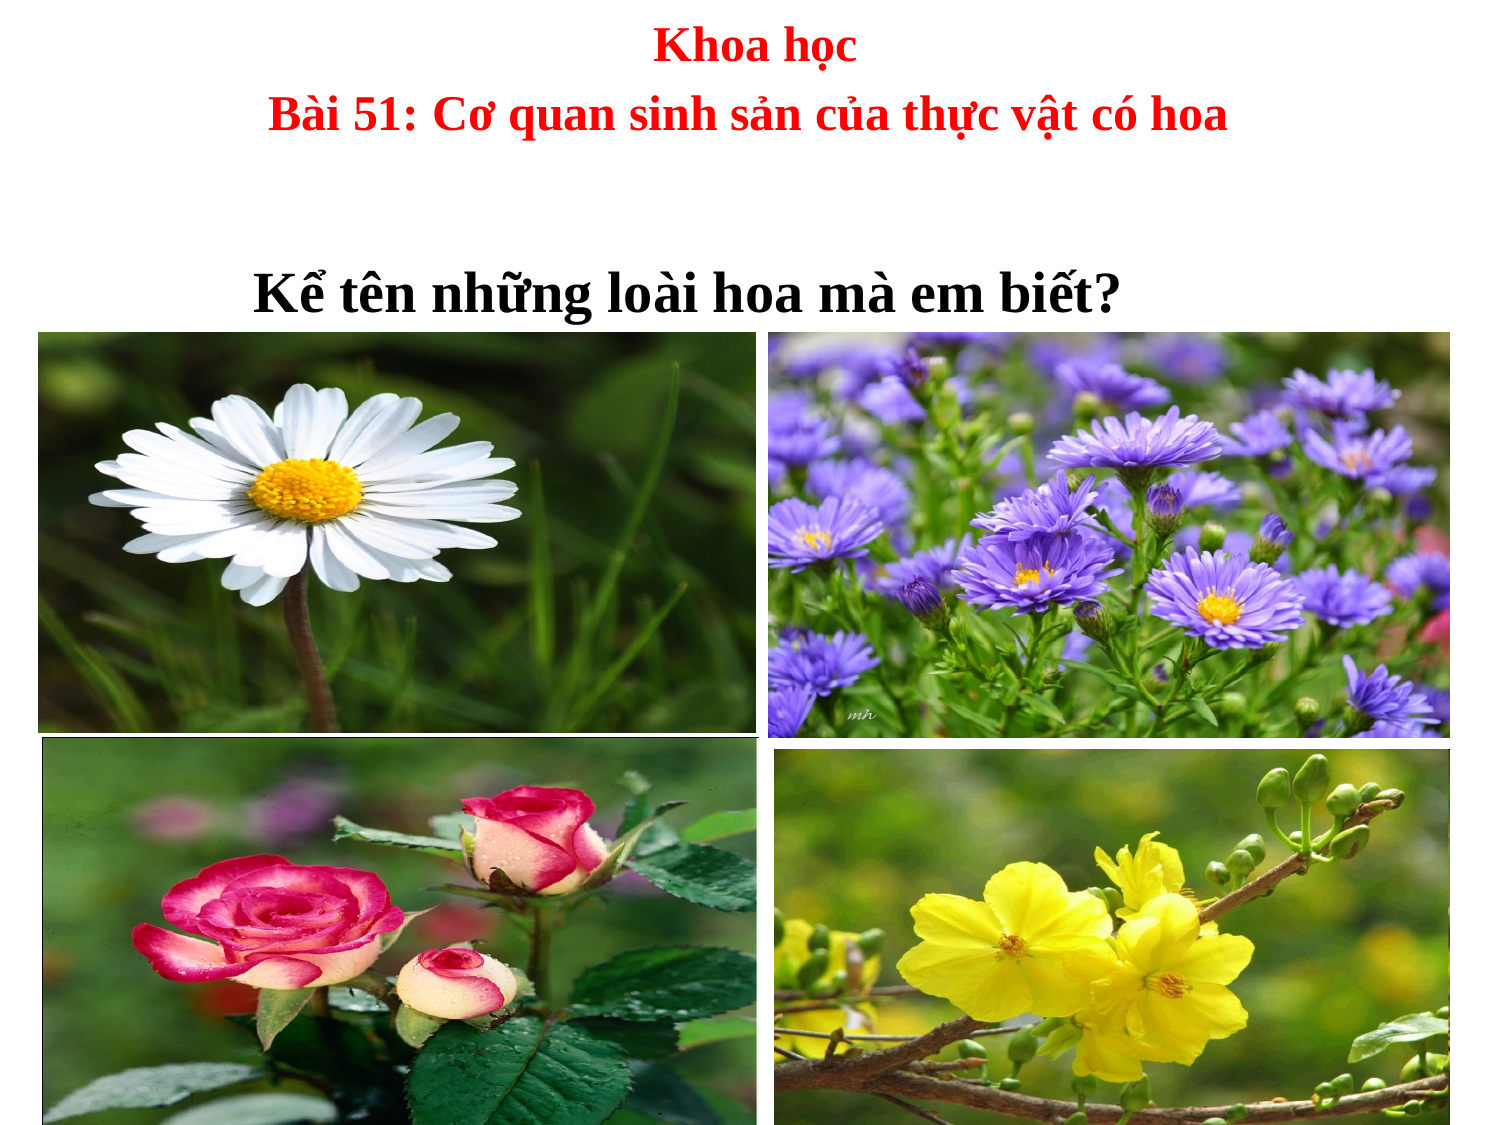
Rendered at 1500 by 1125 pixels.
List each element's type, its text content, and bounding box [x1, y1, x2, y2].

text_box Kể tên những loài hoa mà em biết? [239, 247, 1277, 332]
picture [767, 331, 1451, 738]
picture [38, 332, 757, 733]
text_box Khoa học Bài 51: Cơ quan sinh sản của thực vật có hoa [11, 4, 1500, 150]
picture [774, 749, 1451, 1125]
picture [42, 737, 759, 1125]
